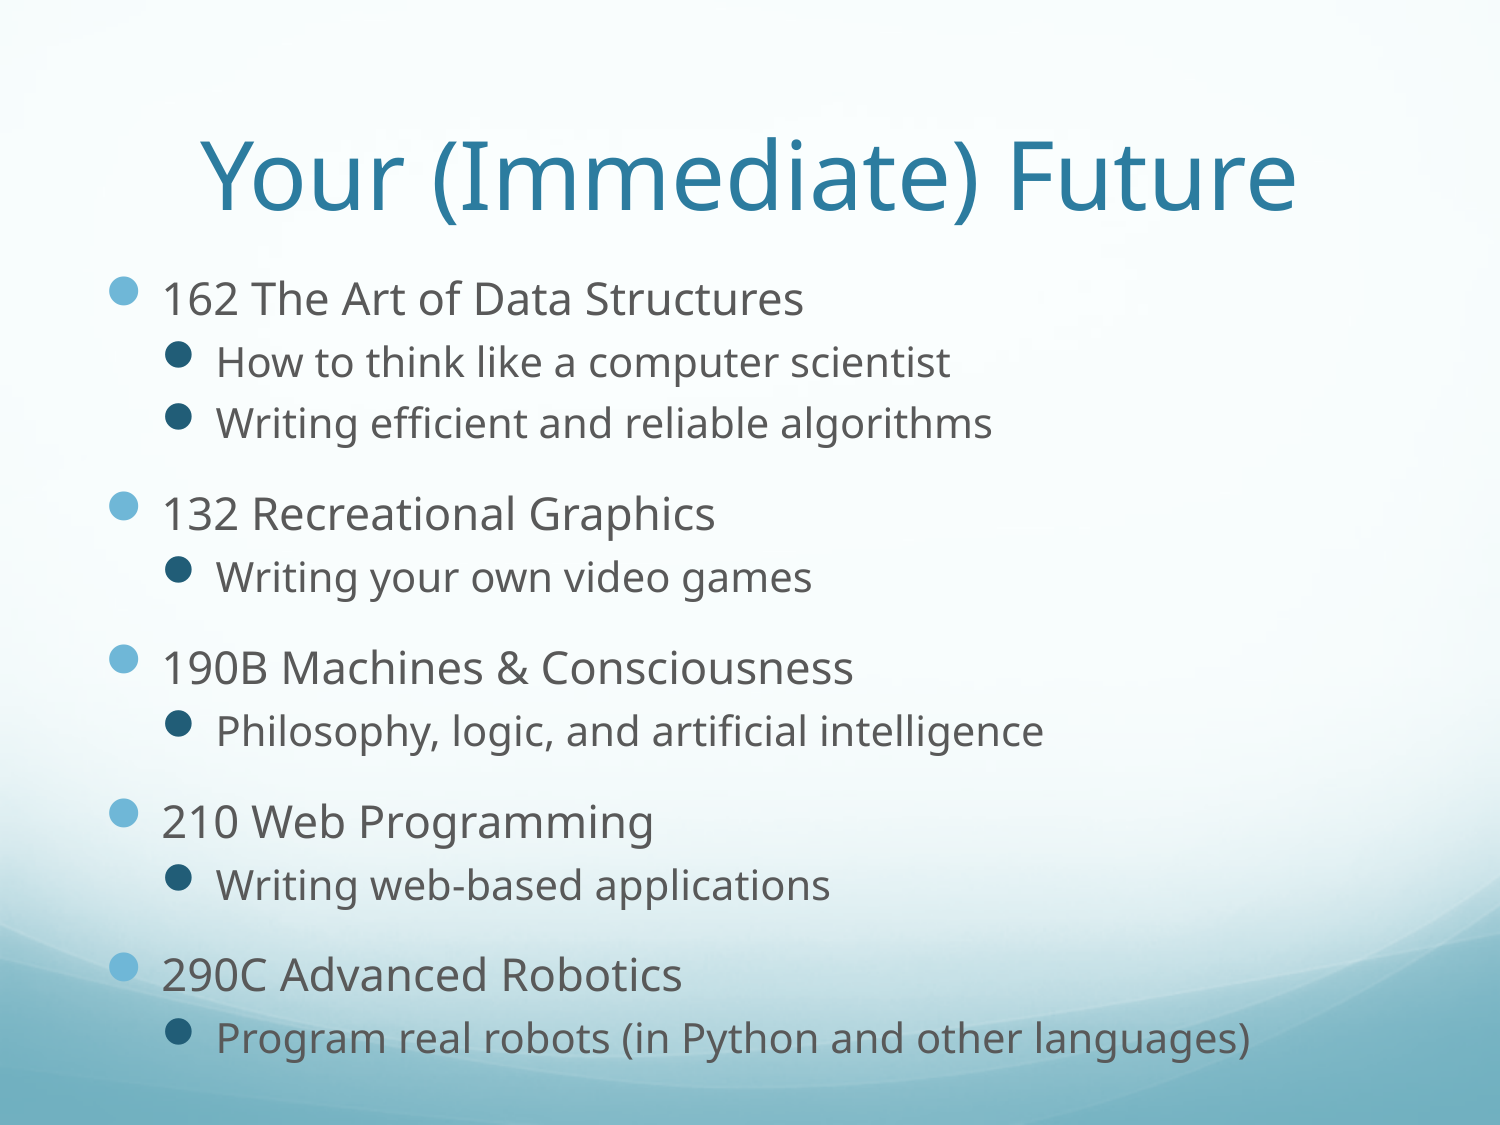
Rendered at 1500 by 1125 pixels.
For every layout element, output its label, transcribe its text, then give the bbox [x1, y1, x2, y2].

list 162 The Art of Data Structures How to think like a computer scientist Writing efficient and reliable algorithms 132 Recreational Graphics Writing your own video games 190B Machines & Consciousness Philosophy, logic, and artificial intelligence 210 Web Programming Writing web-based applications 290C Advanced Robotics Program real robots (in Python and other languages) [90, 262, 1410, 1072]
title Your (Immediate) Future [90, 17, 1410, 237]
